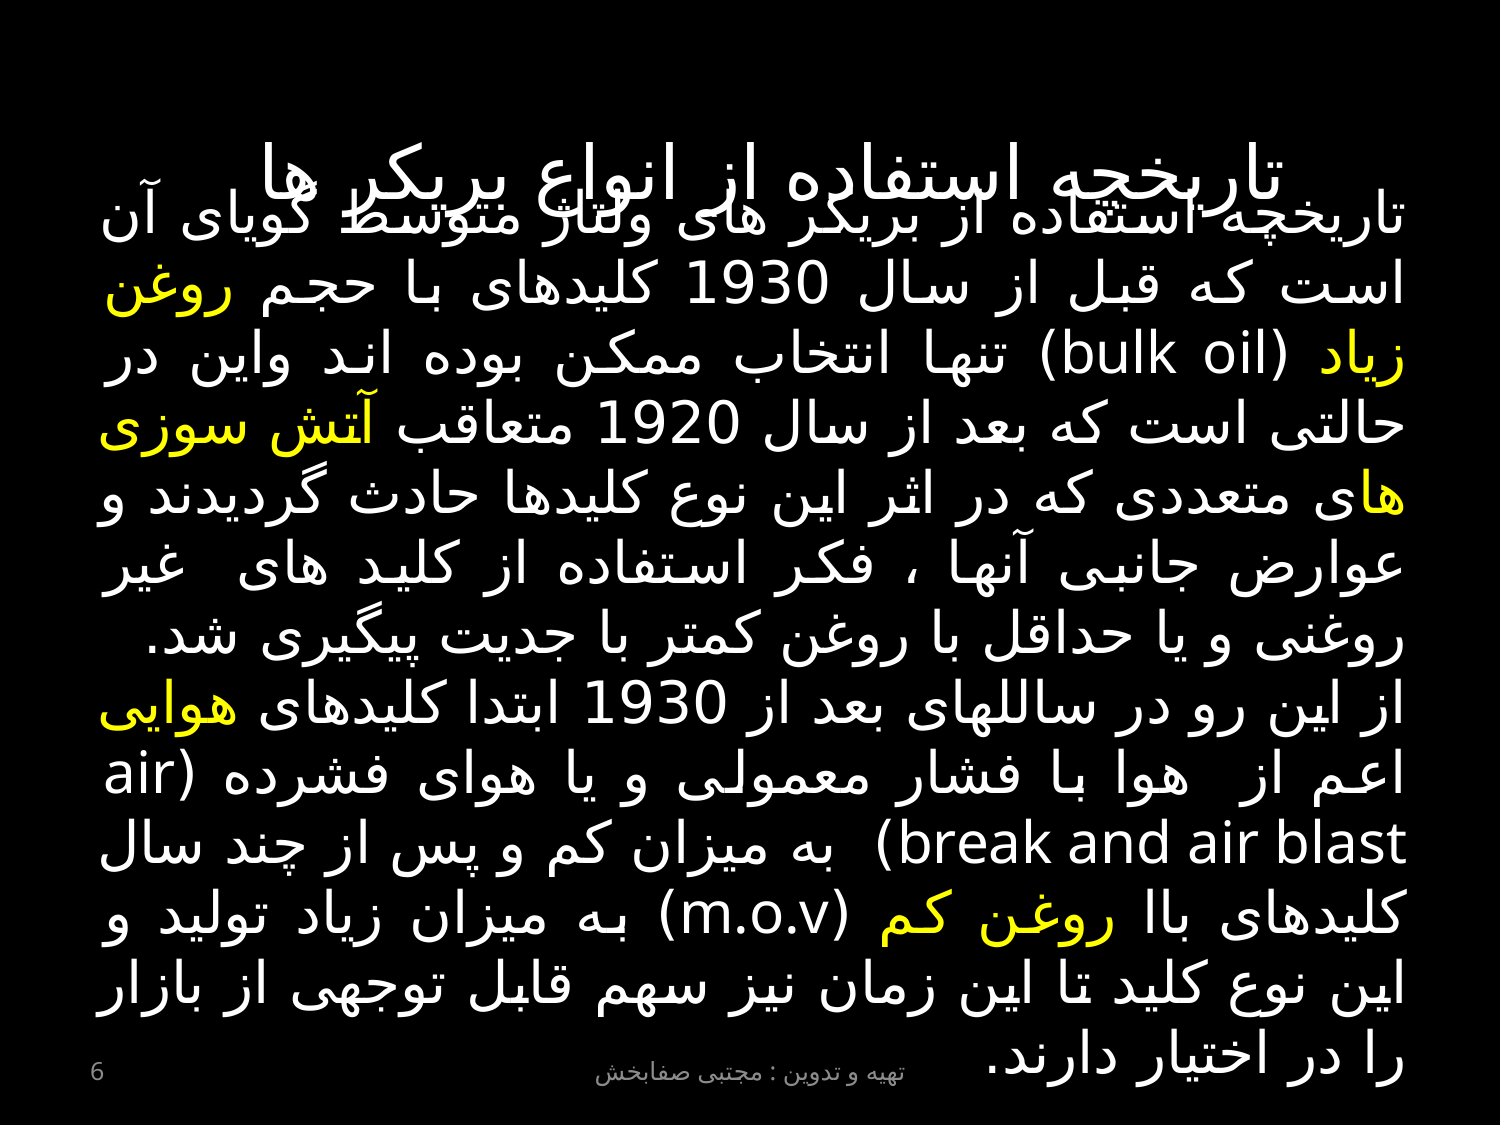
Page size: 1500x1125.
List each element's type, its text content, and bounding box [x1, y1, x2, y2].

footer تهیه و تدوین : مجتبی صفابخش [512, 1042, 988, 1103]
text_box تاریخچه استفاده از انواع بریکر ها [244, 117, 1301, 222]
text_box تاریخچه استفاده از بریکر های ولتاژ متوسط گویای آن است که قبل از سال 1930 کلیدهای با حجم روغن زیاد (bulk oil) تنها انتخاب ممکن بوده اند واین در حالتی است که بعد از سال 1920 متعاقب آتش سوزی های متعددی که در اثر این نوع کلیدها حادث گردیدند و عوارض جانبی آنها ، فکر استفاده از کلید های غیر روغنی و یا حداقل با روغن کمتر با جدیت پیگیری شد. از این رو در ساللهای بعد از 1930 ابتدا کلیدهای هوایی اعم از هوا با فشار معمولی و یا هوای فشرده (air break and air blast) به میزان کم و پس از چند سال کلیدهای باا روغن کم (m.o.v) به میزان زیاد تولید و این نوع کلید تا این زمان نیز سهم قابل توجهی از بازار را در اختیار دارند. [81, 167, 1423, 1093]
slide_number 6 [75, 1042, 425, 1103]
